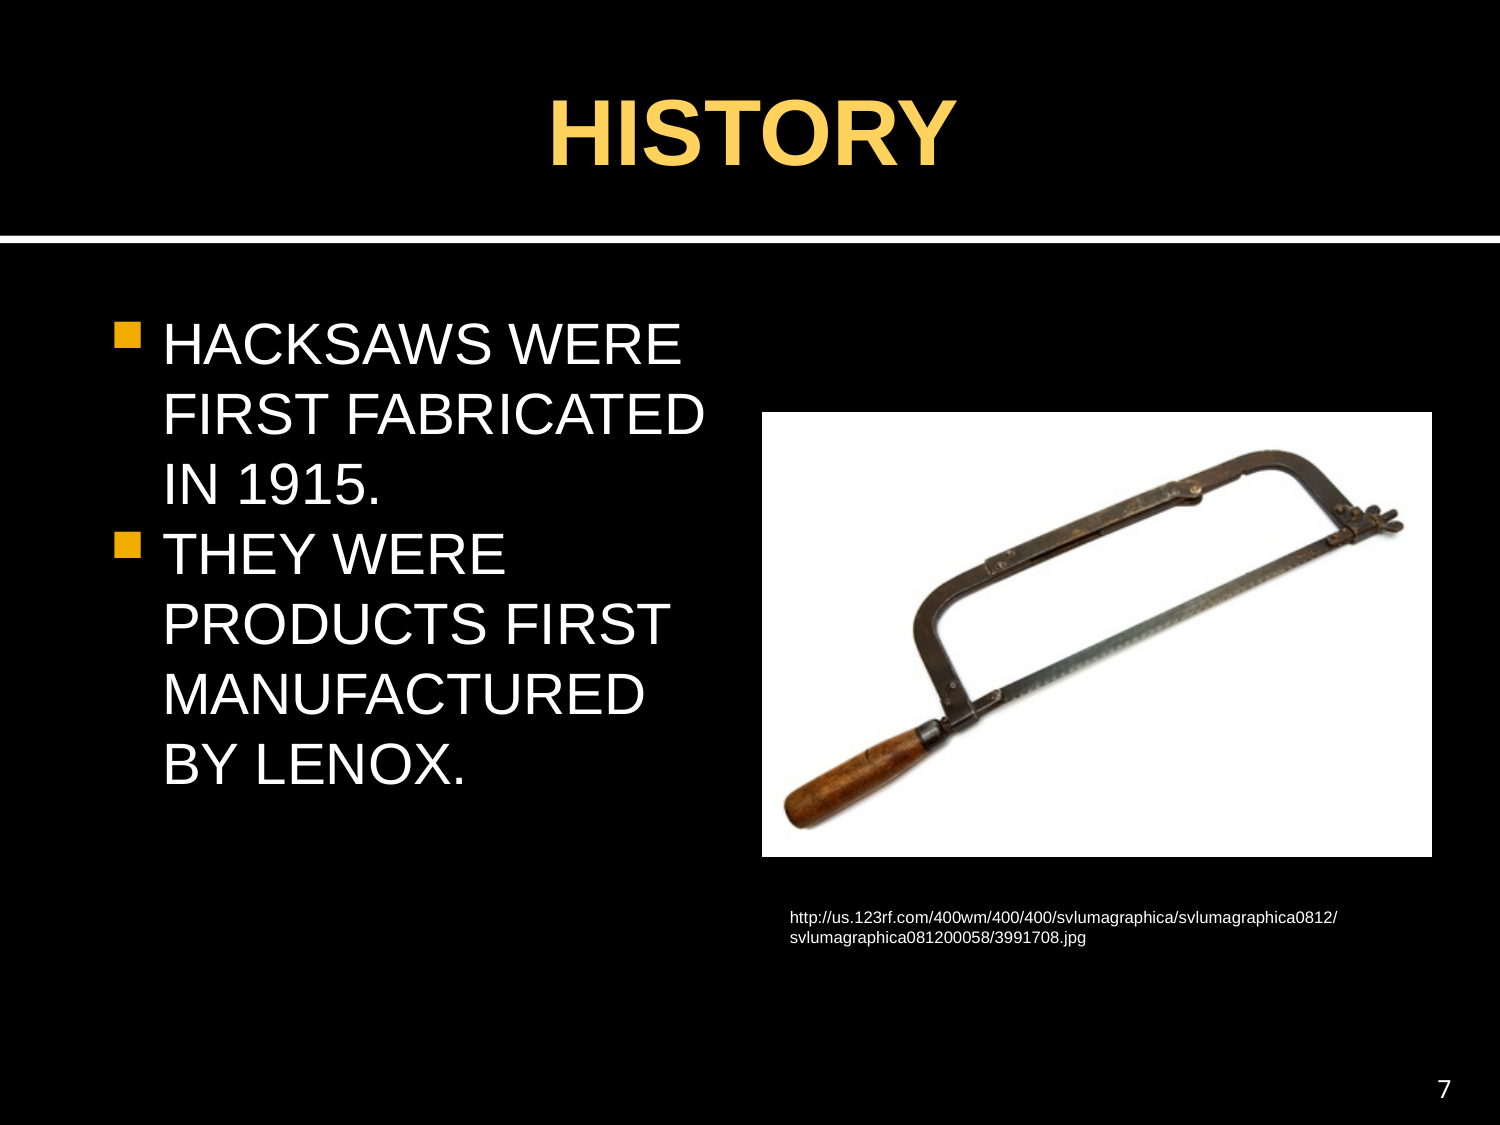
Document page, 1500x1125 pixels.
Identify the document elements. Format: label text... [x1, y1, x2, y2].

slide_number 7 [1345, 1062, 1467, 1108]
text_box http://us.123rf.com/400wm/400/400/svlumagraphica/svlumagraphica0812/svlumagraphica081200058/3991708.jpg [774, 899, 1413, 955]
title History [75, 24, 1425, 231]
picture [762, 412, 1432, 857]
list Hacksaws were first fabricated in 1915. They were products first manufactured by Lenox. [75, 291, 738, 1050]
